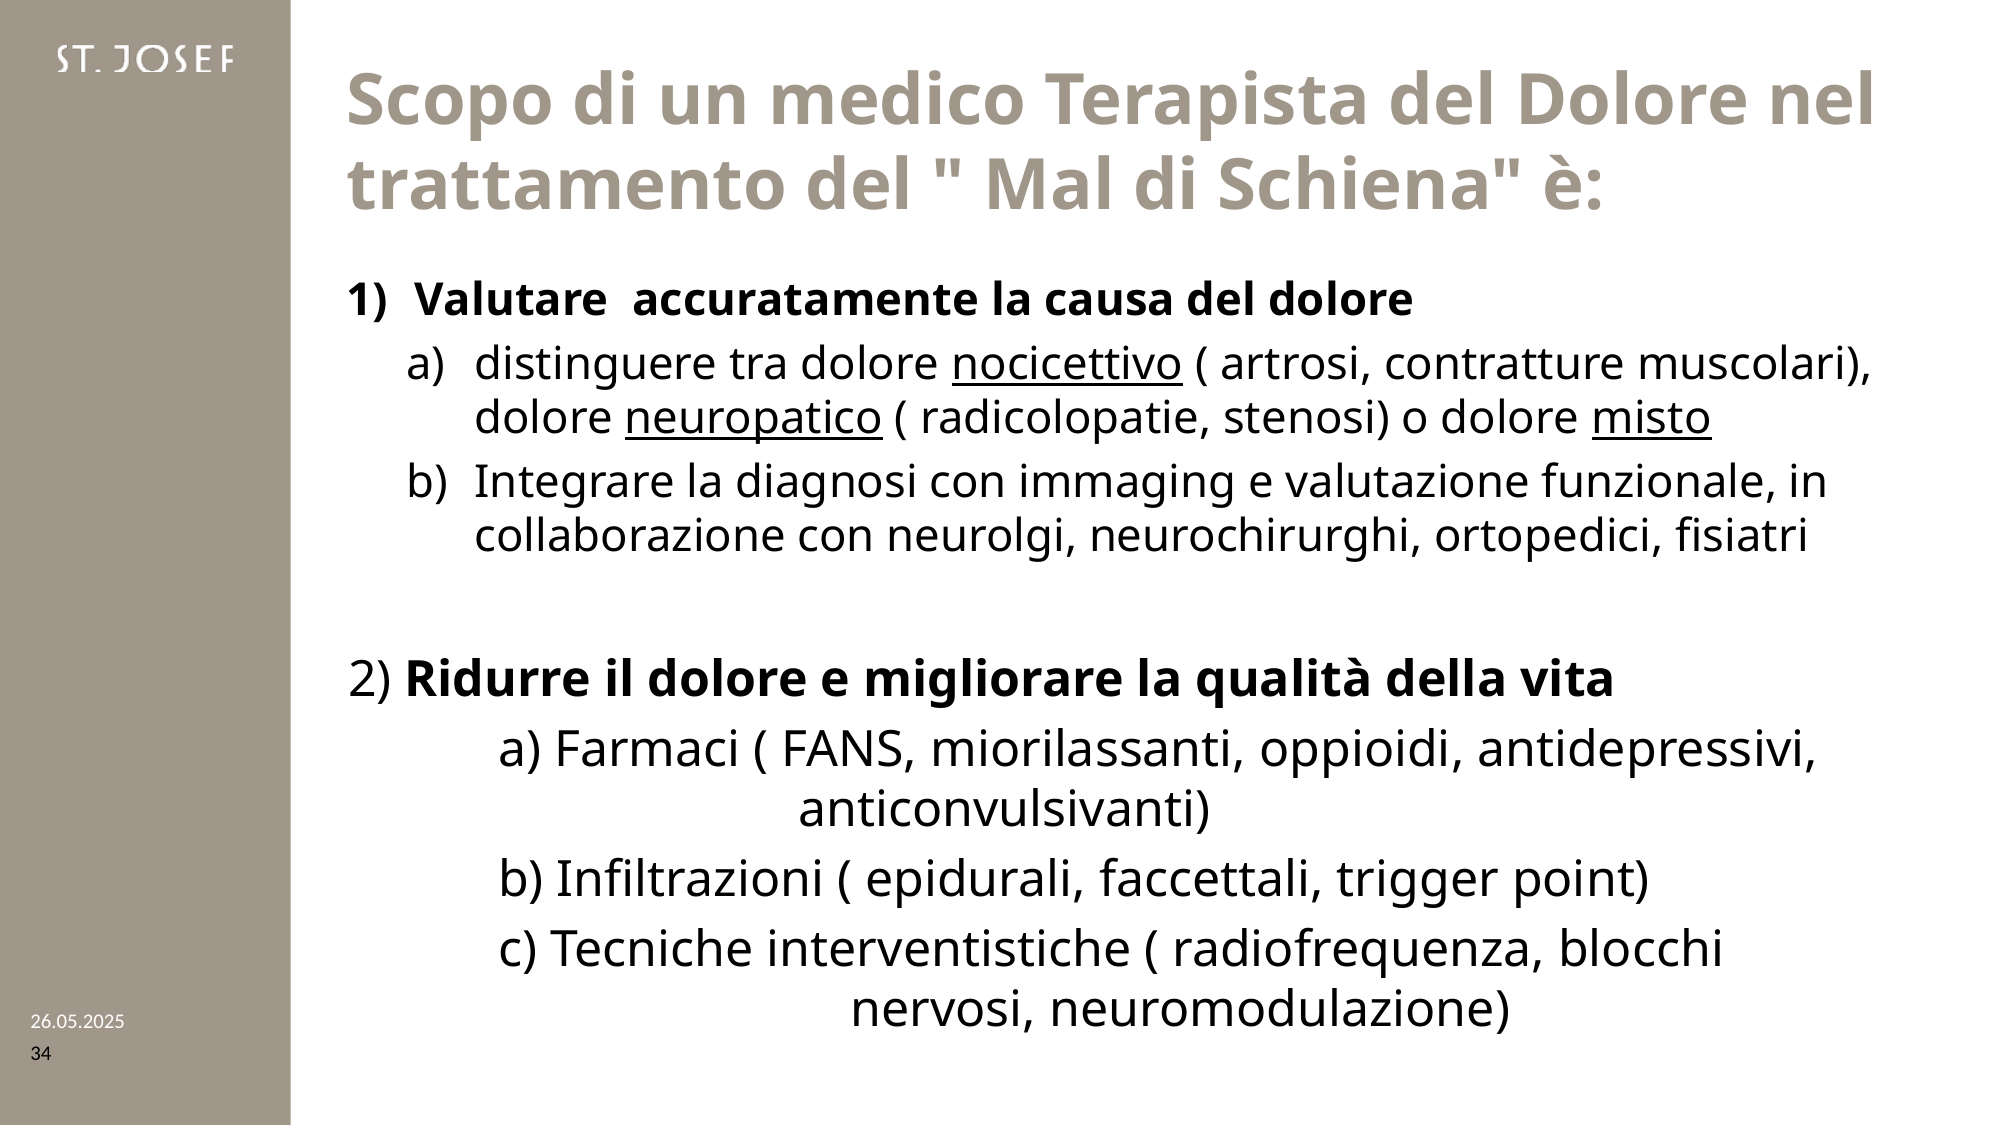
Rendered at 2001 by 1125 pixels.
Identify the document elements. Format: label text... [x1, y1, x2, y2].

text_box 2) Ridurre il dolore e migliorare la qualità della vita a) Farmaci ( FANS, miorilassanti, oppioidi, antidepressivi, anticonvulsivanti) b) Infiltrazioni ( epidurali, faccettali, trigger point) c) Tecniche interventistiche ( radiofrequenza, blocchi nervosi, neuromodulazione) [333, 639, 2000, 1068]
title Scopo di un medico Terapista del Dolore nel trattamento del " Mal di Schiena" è: [331, 45, 1900, 233]
list Valutare accuratamente la causa del dolore distinguere tra dolore nocicettivo ( artrosi, contratture muscolari), dolore neuropatico ( radicolopatie, stenosi) o dolore misto Integrare la diagnosi con immaging e valutazione funzionale, in collaborazione con neurolgi, neurochirurghi, ortopedici, fisiatri [331, 262, 1900, 614]
